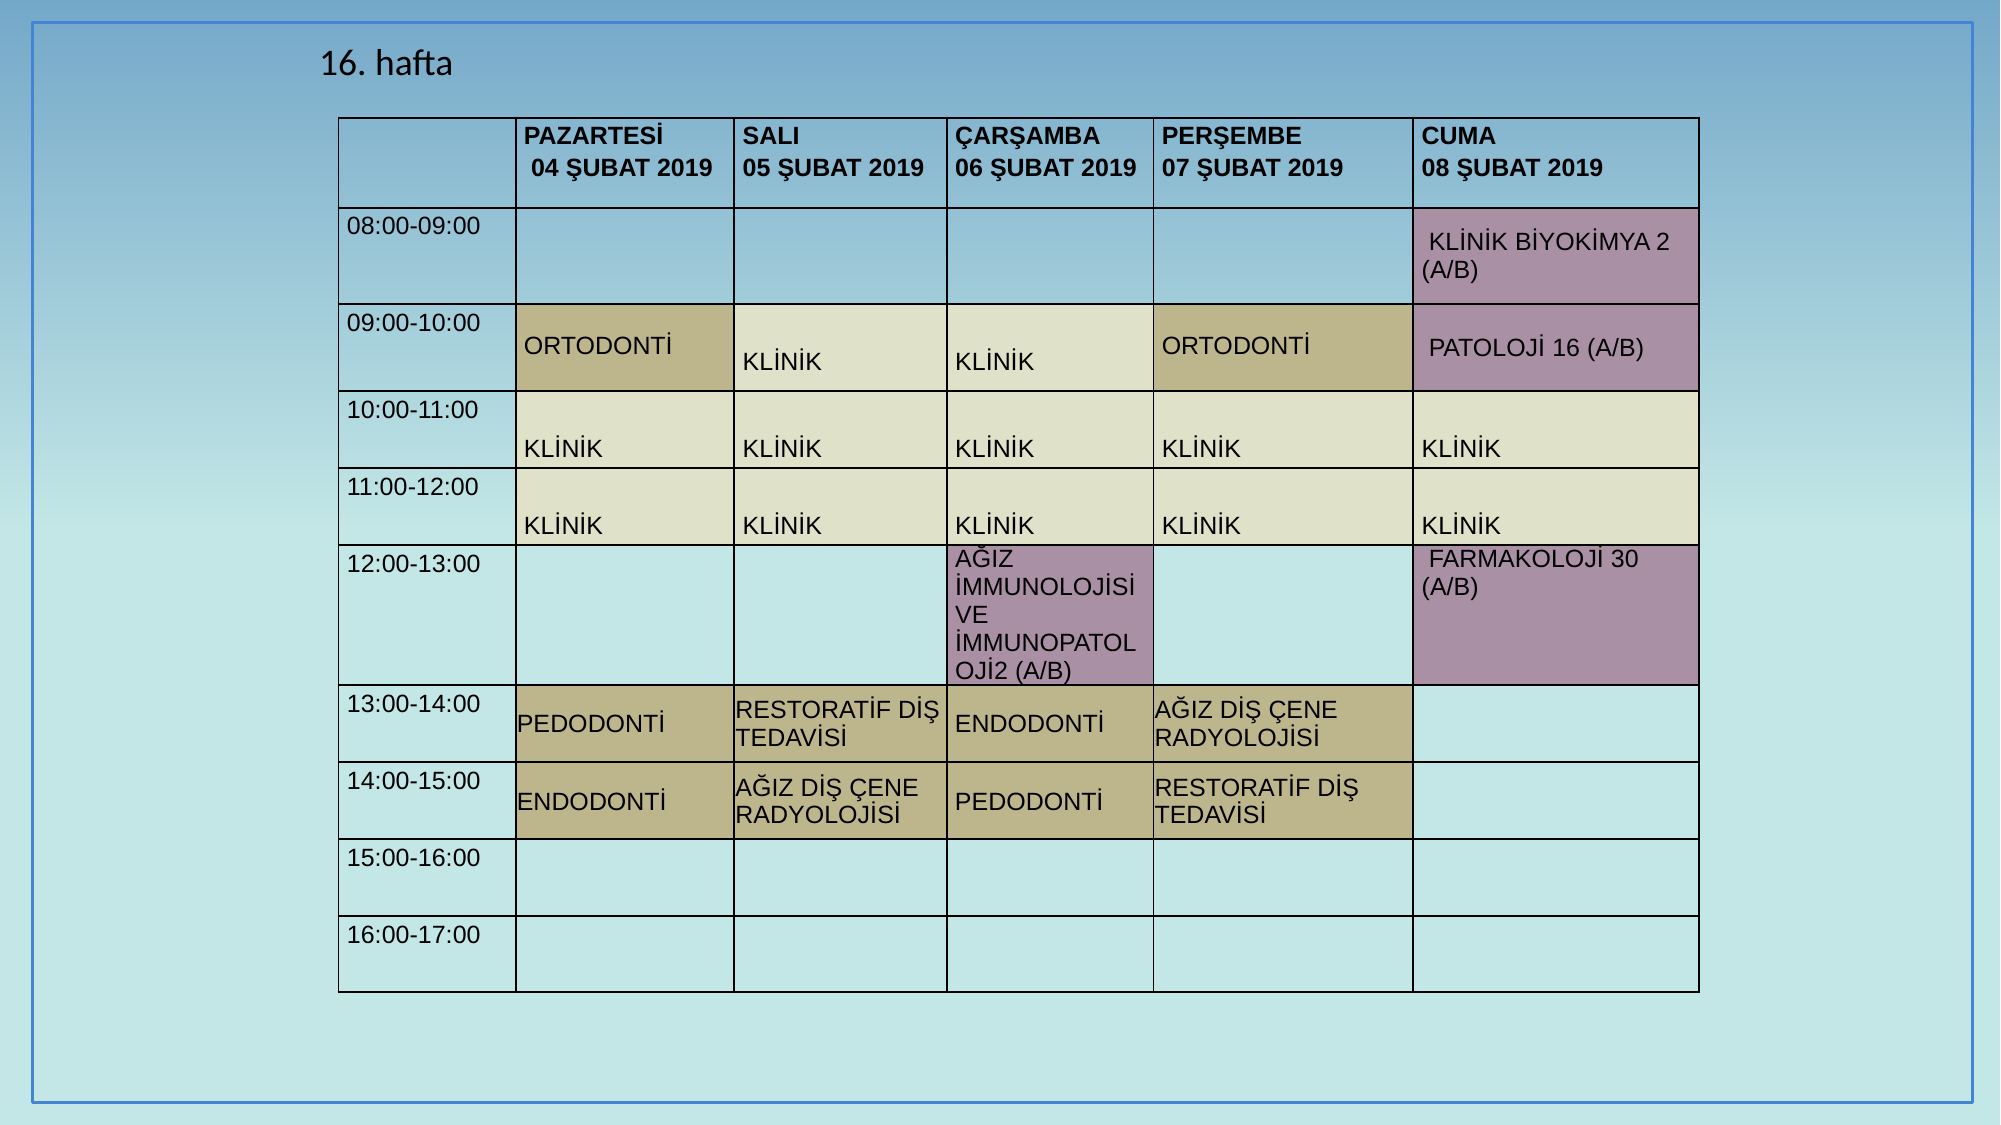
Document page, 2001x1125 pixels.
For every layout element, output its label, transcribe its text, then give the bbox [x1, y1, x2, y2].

table_cell 16:00-17:00 [339, 917, 515, 991]
table_cell KLİNİK [735, 305, 946, 390]
table_cell 13:00-14:00 [339, 686, 515, 761]
table_cell 11:00-12:00 [339, 469, 515, 544]
table_cell ORTODONTİ [517, 305, 733, 390]
table_cell FARMAKOLOJİ 30 (A/B) [1414, 546, 1698, 684]
table_cell KLİNİK [1154, 392, 1412, 467]
table_cell PATOLOJİ 16 (A/B) [1414, 305, 1698, 390]
table_header Çarşamba 06 ŞUBAT 2019 [948, 119, 1153, 207]
table_cell KLİNİK [948, 469, 1153, 544]
table_cell 12:00-13:00 [339, 546, 515, 684]
table_cell RESTORATİF DİŞ TEDAVİSİ [735, 686, 946, 761]
table_cell RESTORATİF DİŞ TEDAVİSİ [1154, 763, 1412, 838]
table_cell KLİNİK [948, 392, 1153, 467]
table_cell KLİNİK [517, 469, 733, 544]
table_header SALI 05 ŞUBAT 2019 [735, 119, 946, 207]
table_cell [735, 917, 946, 991]
table_cell [1154, 209, 1412, 303]
table_cell 14:00-15:00 [339, 763, 515, 838]
table_cell [1414, 763, 1698, 838]
table_header Pazartesi 04 ŞUBAT 2019 [517, 119, 733, 207]
table_cell [517, 840, 733, 915]
table_cell AĞIZ İMMUNOLOJİSİ VE İMMUNOPATOLOJİ2 (A/B) [948, 546, 1153, 684]
table_cell PEDODONTİ [948, 763, 1153, 838]
table_cell 15:00-16:00 [339, 840, 515, 915]
table_cell [517, 546, 733, 684]
table_cell KLİNİK [517, 392, 733, 467]
table_cell [517, 917, 733, 991]
text_box 16. hafta [304, 30, 469, 91]
table_cell PEDODONTİ [517, 686, 733, 761]
table_header Perşembe 07 ŞUBAT 2019 [1154, 119, 1412, 207]
table_cell [1154, 840, 1412, 915]
table_header Cuma 08 ŞUBAT 2019 [1414, 119, 1698, 207]
table_cell KLİNİK [735, 392, 946, 467]
table_cell [1154, 546, 1412, 684]
table_cell [735, 840, 946, 915]
table_cell [517, 209, 733, 303]
table_cell [1154, 917, 1412, 991]
table_cell 09:00-10:00 [339, 305, 515, 390]
table_cell [735, 546, 946, 684]
table_cell KLİNİK [948, 305, 1153, 390]
table_cell AĞIZ DİŞ ÇENE RADYOLOJİSİ [735, 763, 946, 838]
table_cell [948, 209, 1153, 303]
table_cell [948, 840, 1153, 915]
table_cell [948, 917, 1153, 991]
table_cell ENDODONTİ [517, 763, 733, 838]
table_cell ENDODONTİ [948, 686, 1153, 761]
table_cell KLİNİK [1414, 392, 1698, 467]
table_cell KLİNİK BİYOKİMYA 2 (A/B) [1414, 209, 1698, 303]
table_cell 08:00-09:00 [339, 209, 515, 303]
table_cell 10:00-11:00 [339, 392, 515, 467]
table_cell [1414, 686, 1698, 761]
table_cell [735, 209, 946, 303]
table_cell KLİNİK [1154, 469, 1412, 544]
table_header [339, 119, 515, 207]
table_cell KLİNİK [735, 469, 946, 544]
table_cell ORTODONTİ [1154, 305, 1412, 390]
table_cell AĞIZ DİŞ ÇENE RADYOLOJİSİ [1154, 686, 1412, 761]
table_cell KLİNİK [1414, 469, 1698, 544]
table_cell [1414, 840, 1698, 915]
table_cell [1414, 917, 1698, 991]
